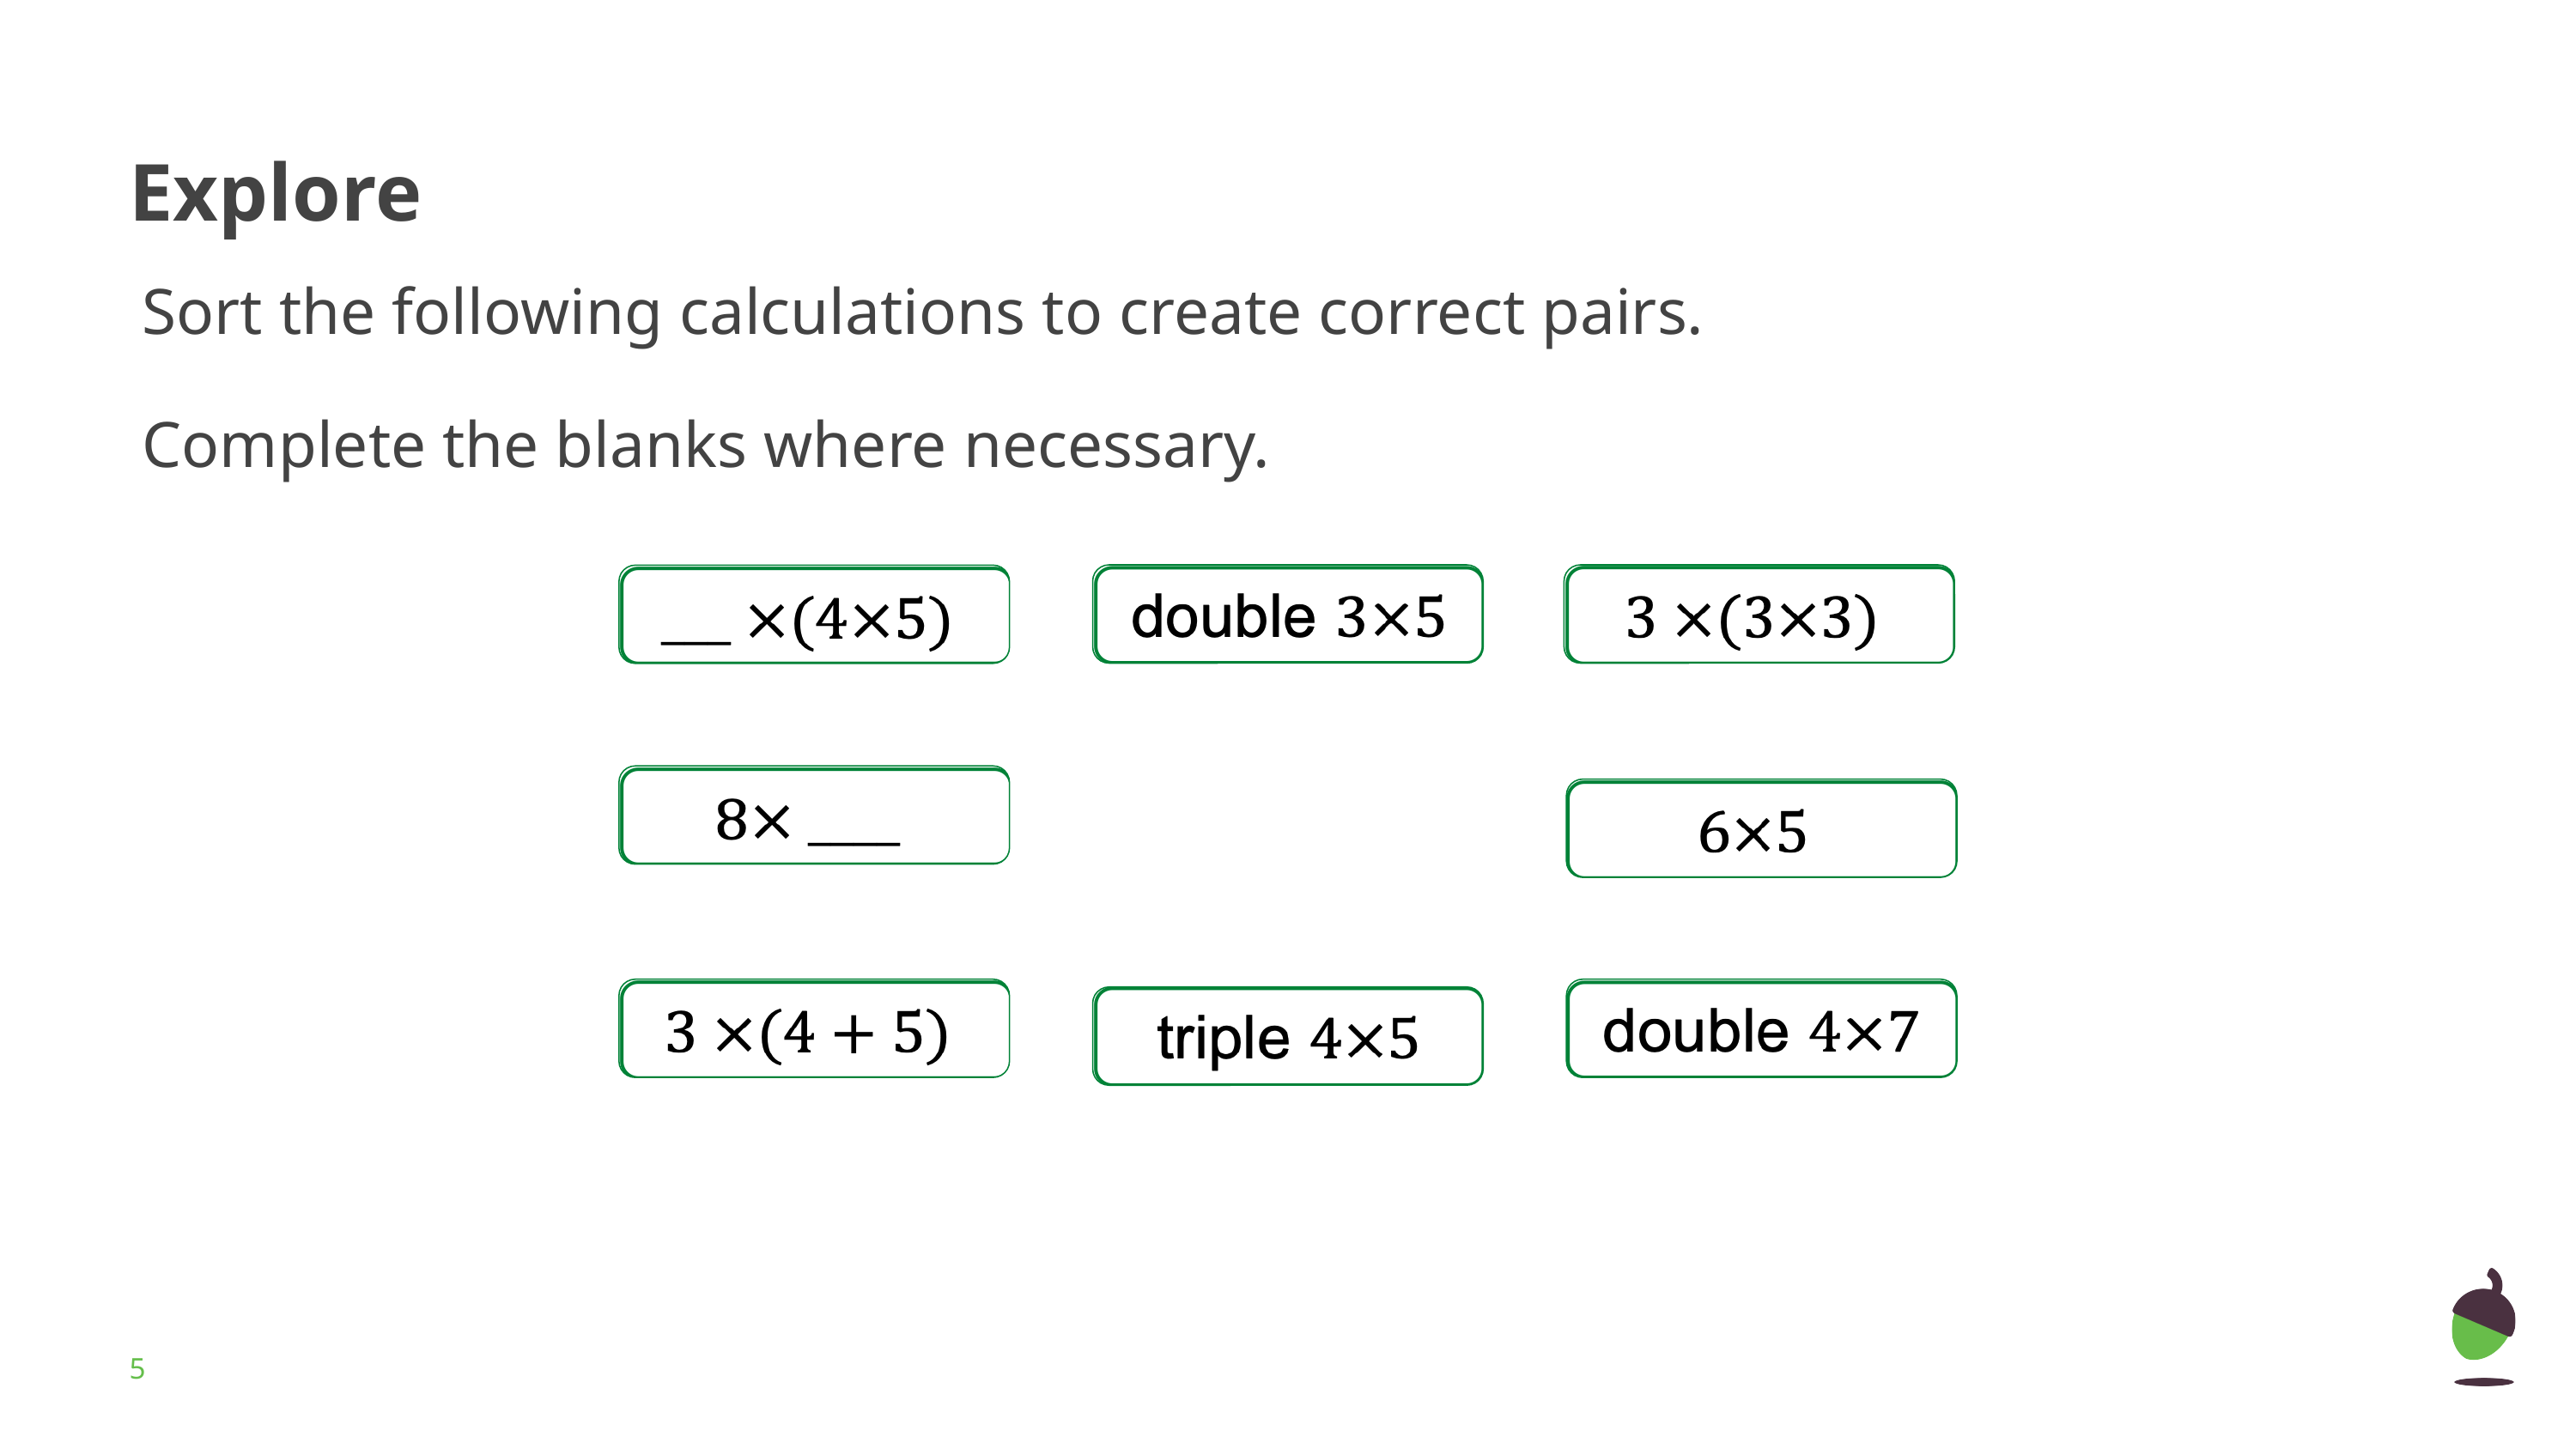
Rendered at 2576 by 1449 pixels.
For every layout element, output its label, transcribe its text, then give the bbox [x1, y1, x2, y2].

text_box [1564, 564, 1955, 664]
text_box [618, 979, 1010, 1078]
text_box Sort the following calculations to create correct pairs. Complete the blanks where necessary. [129, 242, 1859, 615]
text_box [618, 615, 1010, 664]
title Explore [129, 128, 1990, 358]
text_box [1566, 979, 1958, 1078]
text_box [1566, 779, 1958, 878]
picture [2451, 1268, 2516, 1386]
text_box [618, 766, 1010, 864]
slide_number ‹#› [129, 1349, 332, 1401]
text_box [1092, 615, 1484, 664]
text_box [1092, 986, 1484, 1086]
